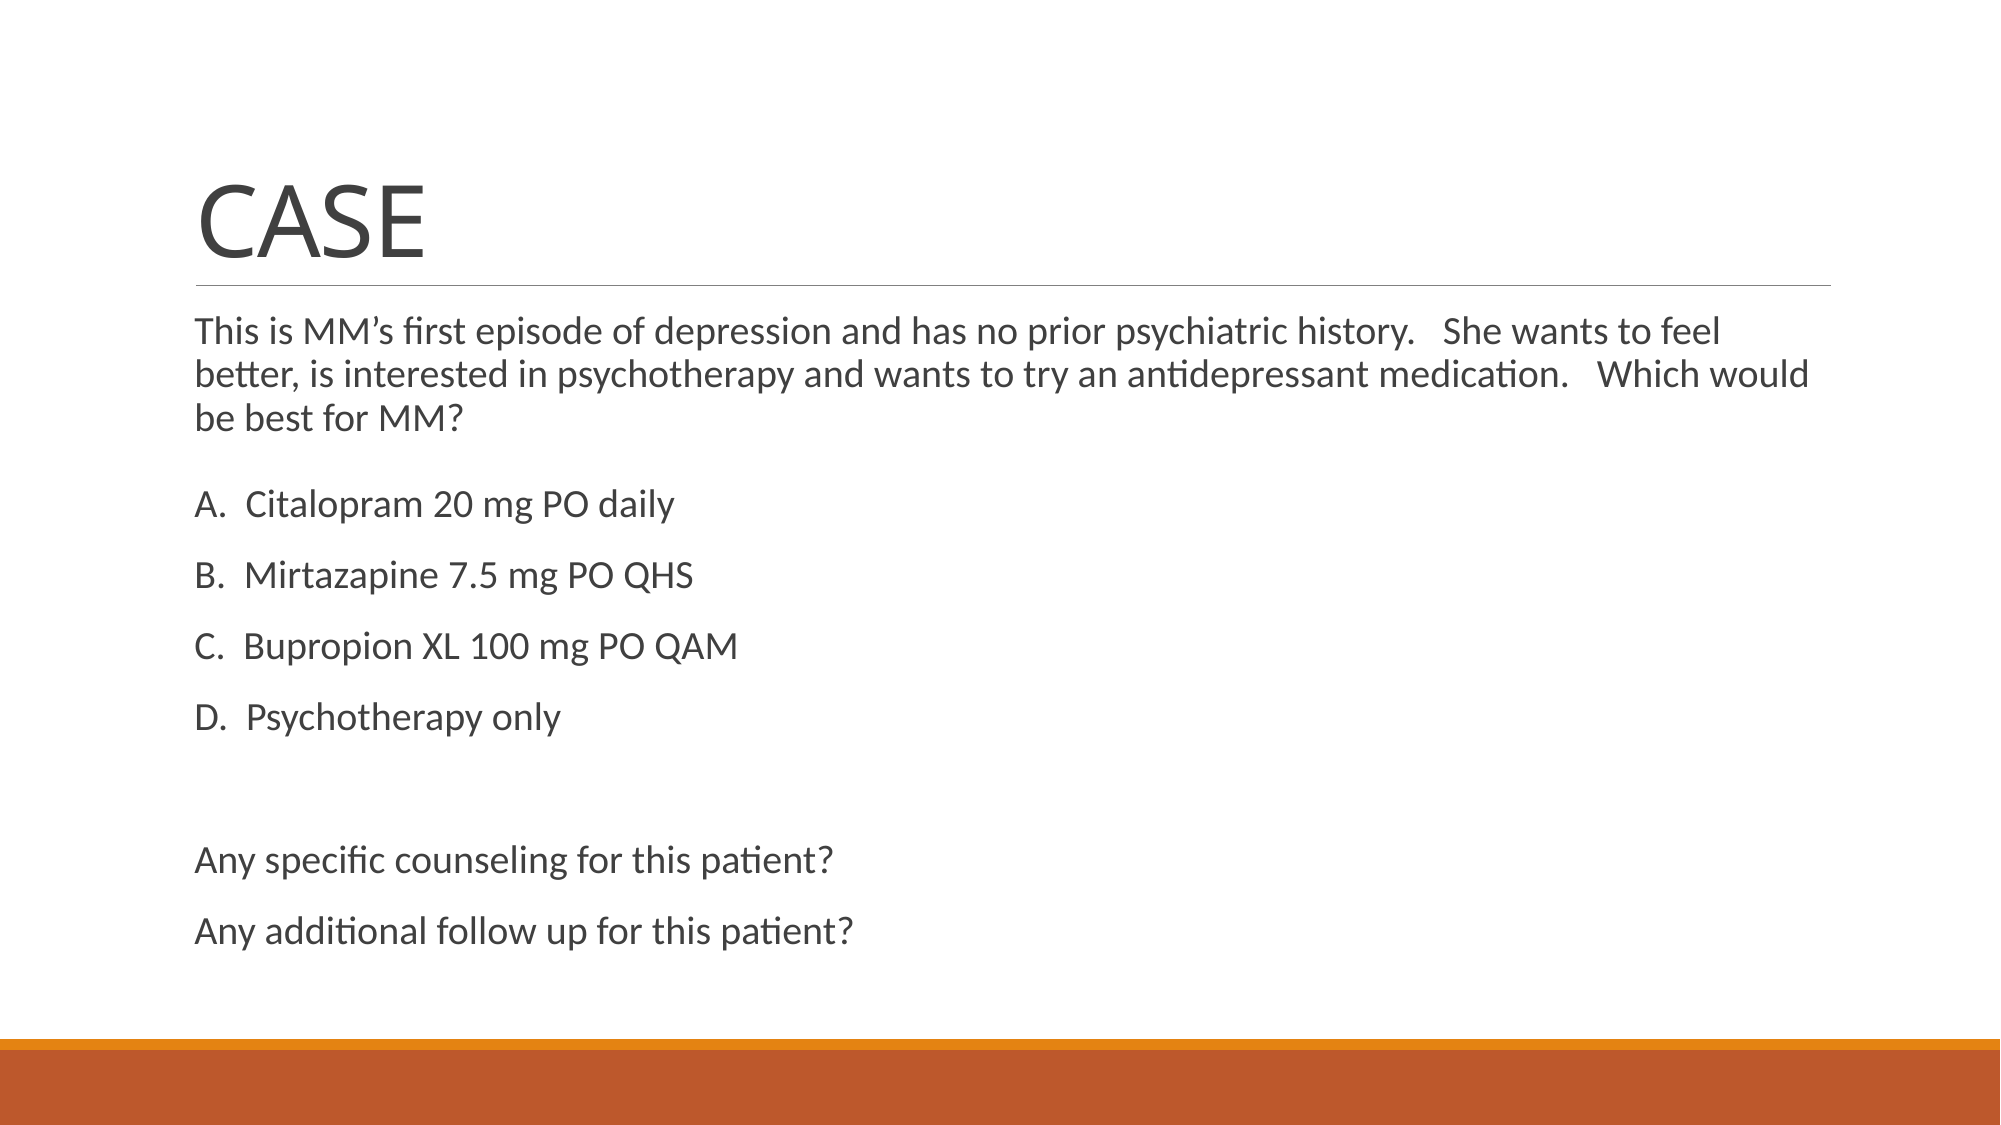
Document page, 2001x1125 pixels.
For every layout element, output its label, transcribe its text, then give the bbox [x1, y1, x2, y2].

list This is MM’s first episode of depression and has no prior psychiatric history. She wants to feel better, is interested in psychotherapy and wants to try an antidepressant medication. Which would be best for MM? A. Citalopram 20 mg PO daily B. Mirtazapine 7.5 mg PO QHS C. Bupropion XL 100 mg PO QAM D. Psychotherapy only Any specific counseling for this patient? Any additional follow up for this patient? [180, 302, 1830, 963]
title CASE [180, 47, 1830, 285]
